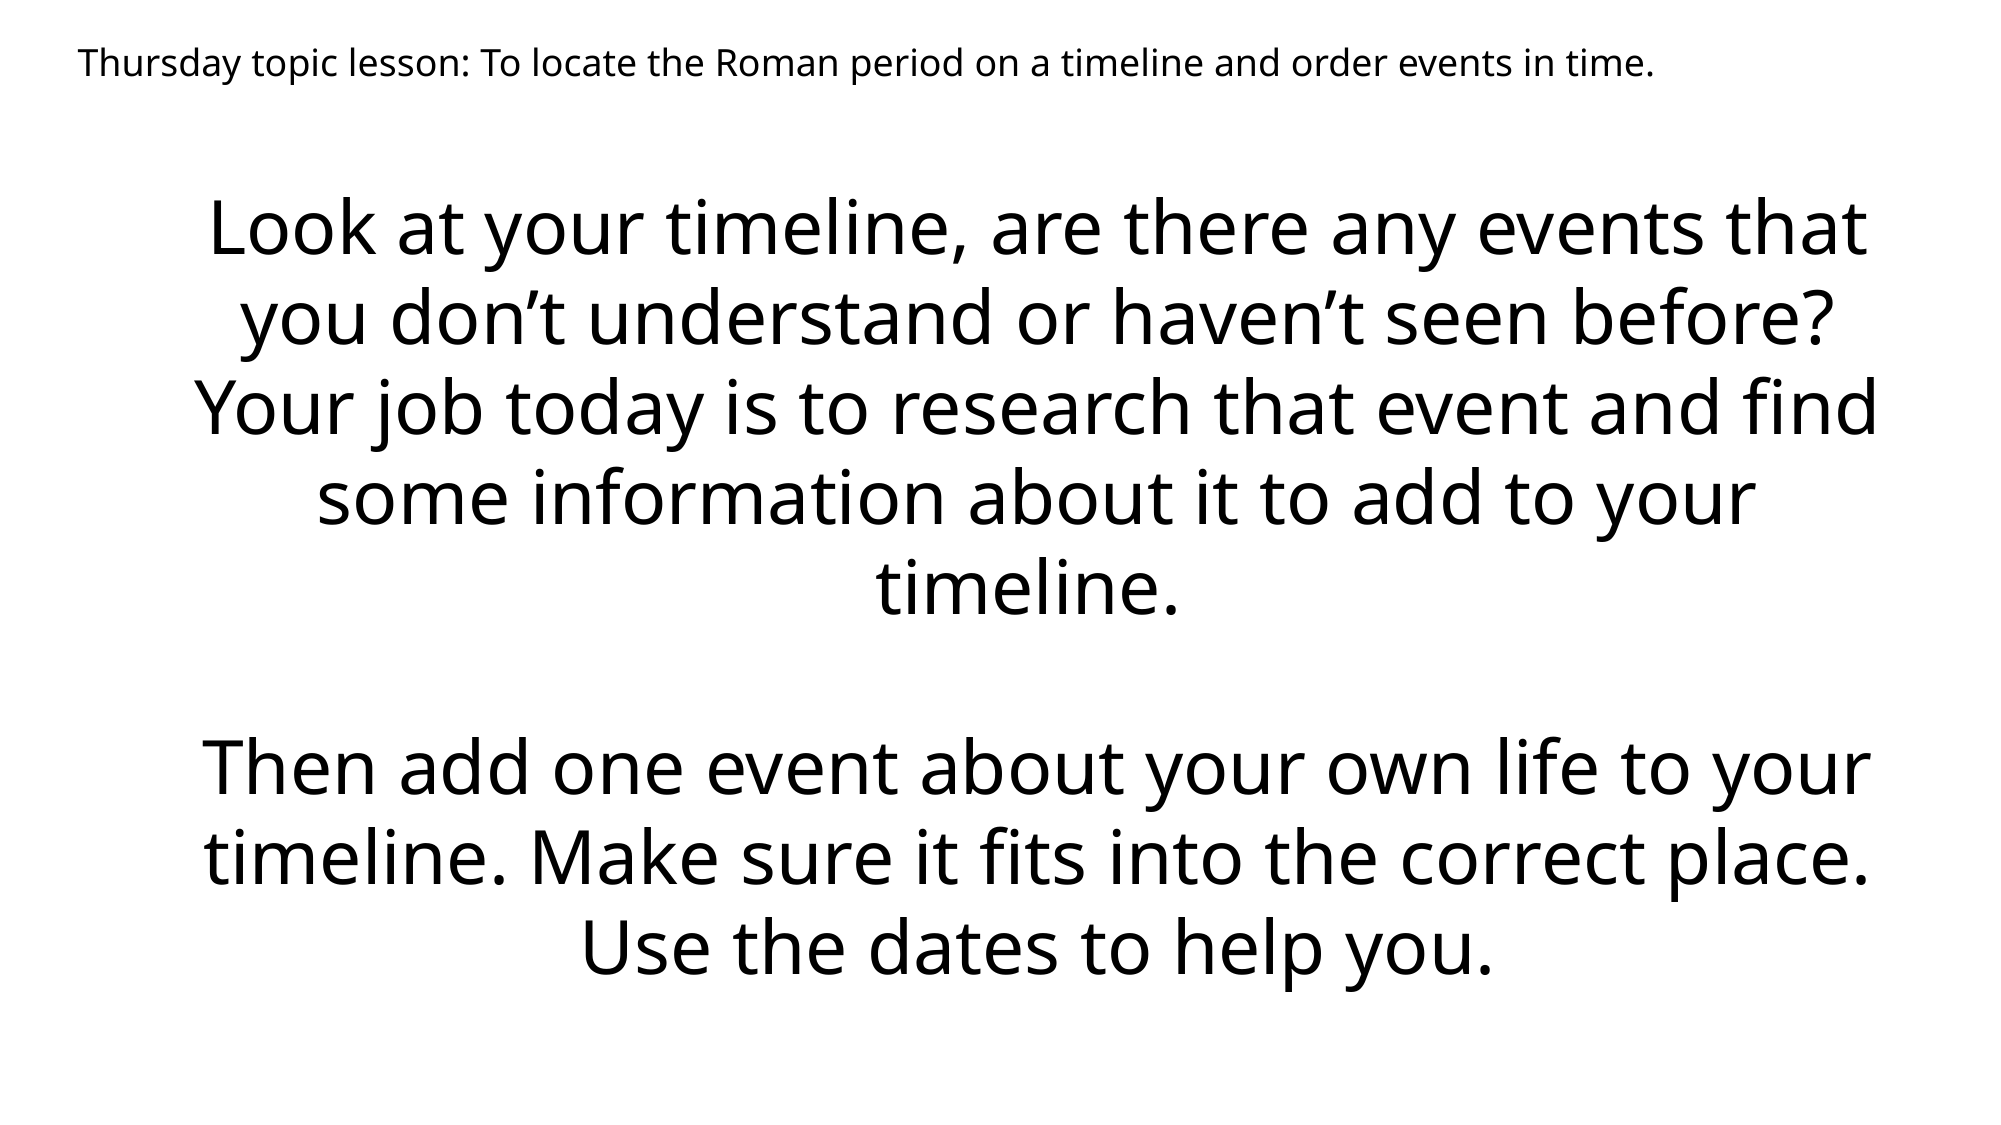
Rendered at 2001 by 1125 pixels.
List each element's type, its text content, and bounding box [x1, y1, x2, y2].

text_box Look at your timeline, are there any events that you don’t understand or haven’t seen before? Your job today is to research that event and find some information about it to add to your timeline. Then add one event about your own life to your timeline. Make sure it fits into the correct place. Use the dates to help you. [176, 171, 1900, 997]
text_box Thursday topic lesson: To locate the Roman period on a timeline and order events in time. [63, 31, 1787, 92]
